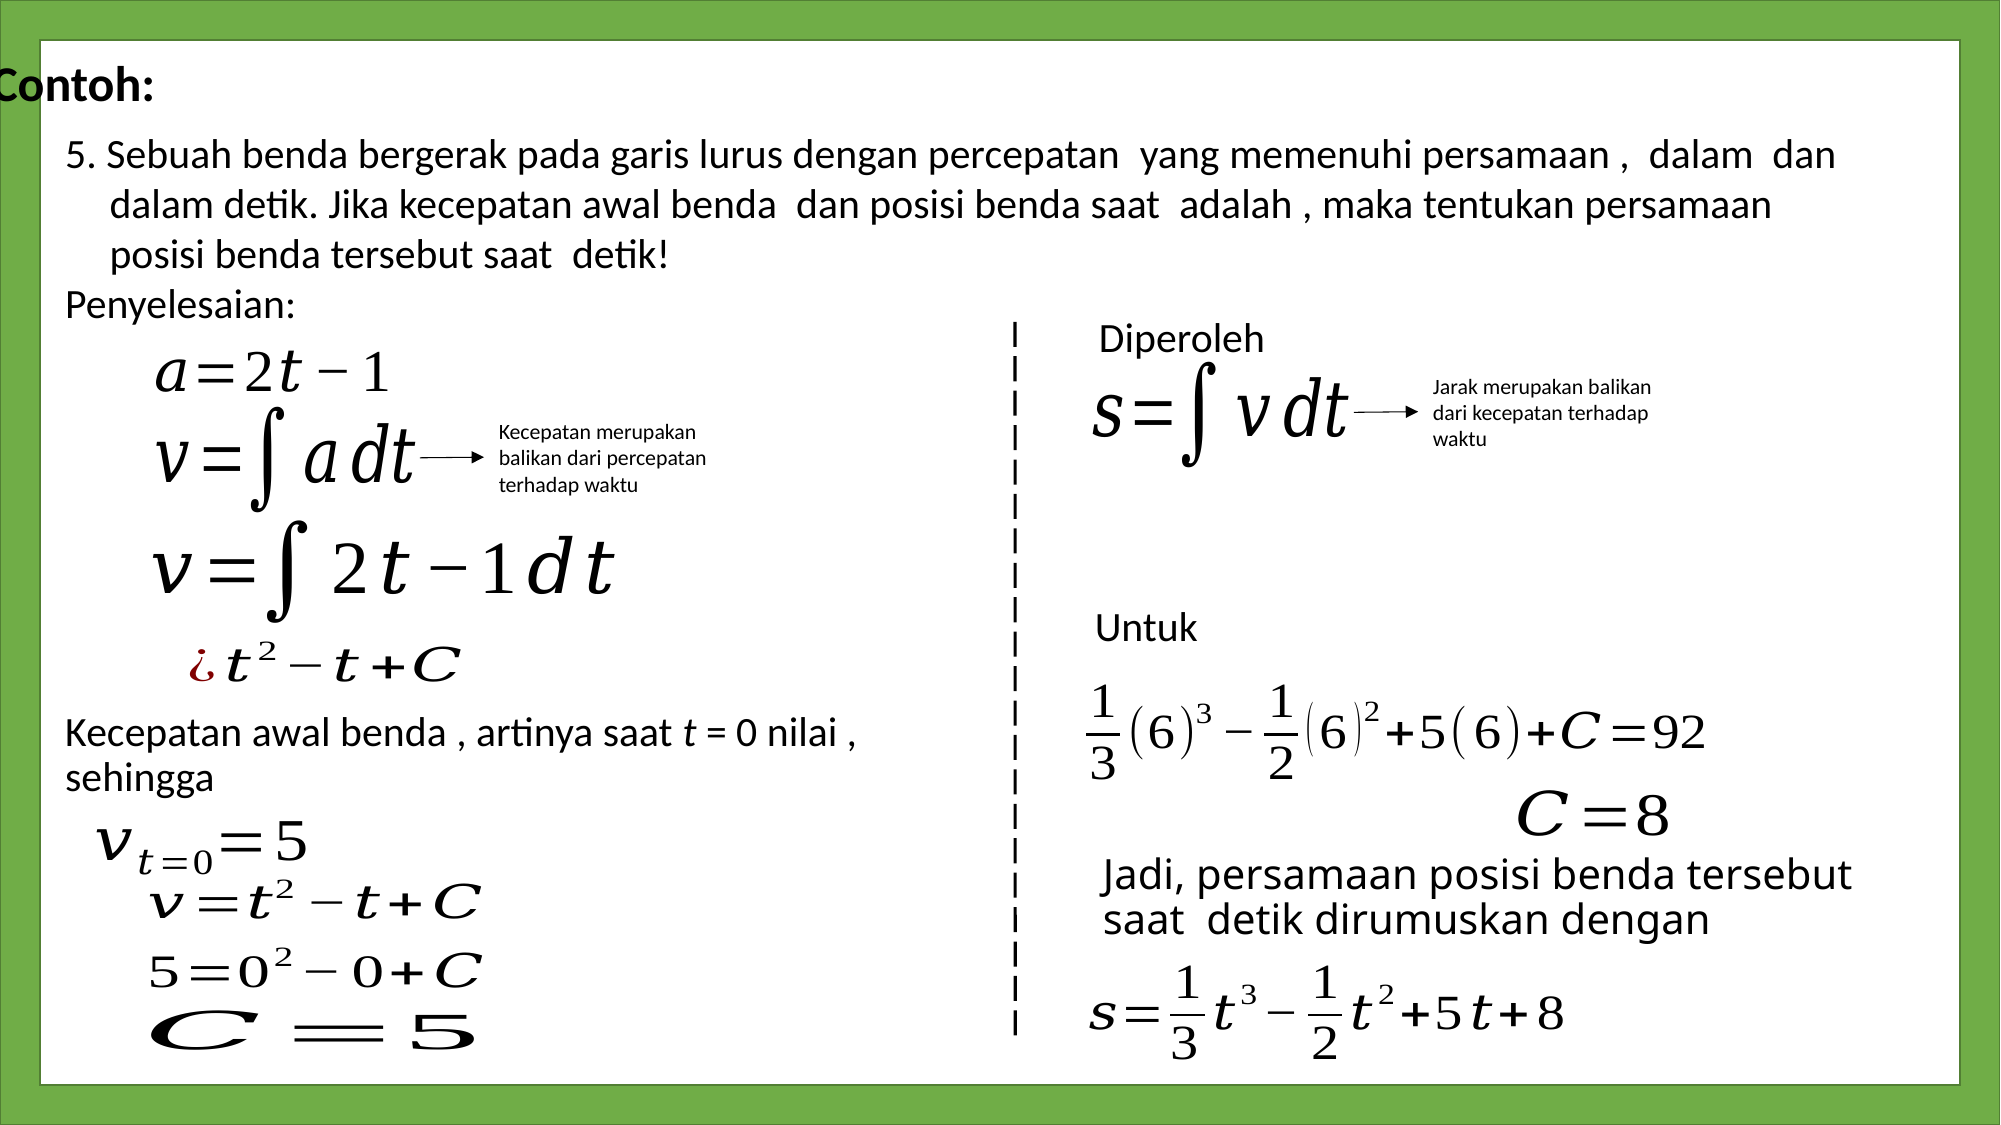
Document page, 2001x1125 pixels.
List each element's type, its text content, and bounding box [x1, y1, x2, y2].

text_box [0, 0, 2000, 1125]
text_box Jarak merupakan balikan dari kecepatan terhadap waktu [1418, 364, 1679, 459]
text_box Contoh: [0, 43, 321, 119]
text_box Kecepatan merupakan balikan dari percepatan terhadap waktu [483, 410, 745, 504]
